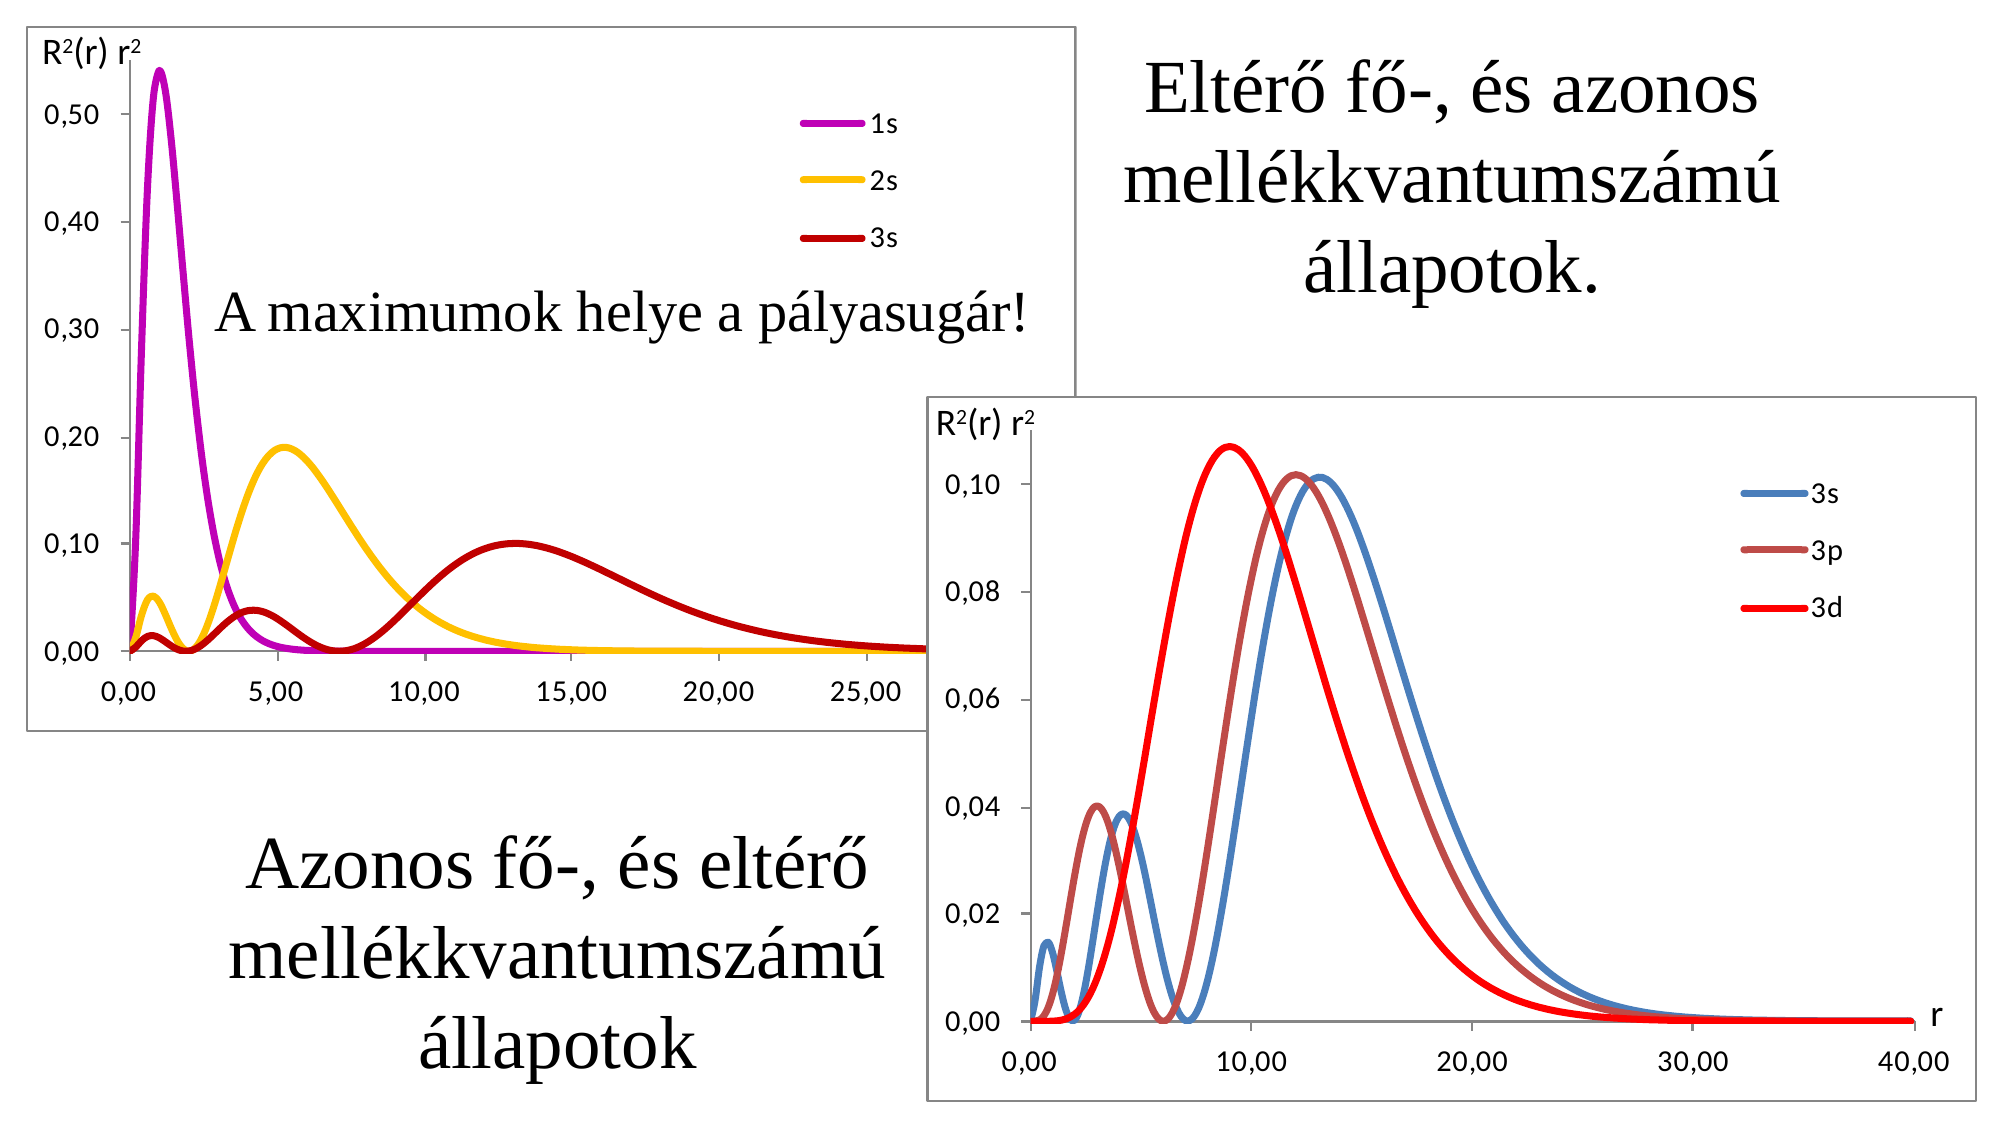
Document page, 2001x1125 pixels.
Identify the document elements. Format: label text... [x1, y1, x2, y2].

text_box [918, 390, 1978, 1103]
text_box Azonos fő-, és eltérő mellékkvantumszámú állapotok [213, 806, 902, 1091]
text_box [23, 19, 1077, 733]
text_box Eltérő fő-, és azonos mellékkvantumszámú állapotok. [1108, 30, 1796, 316]
